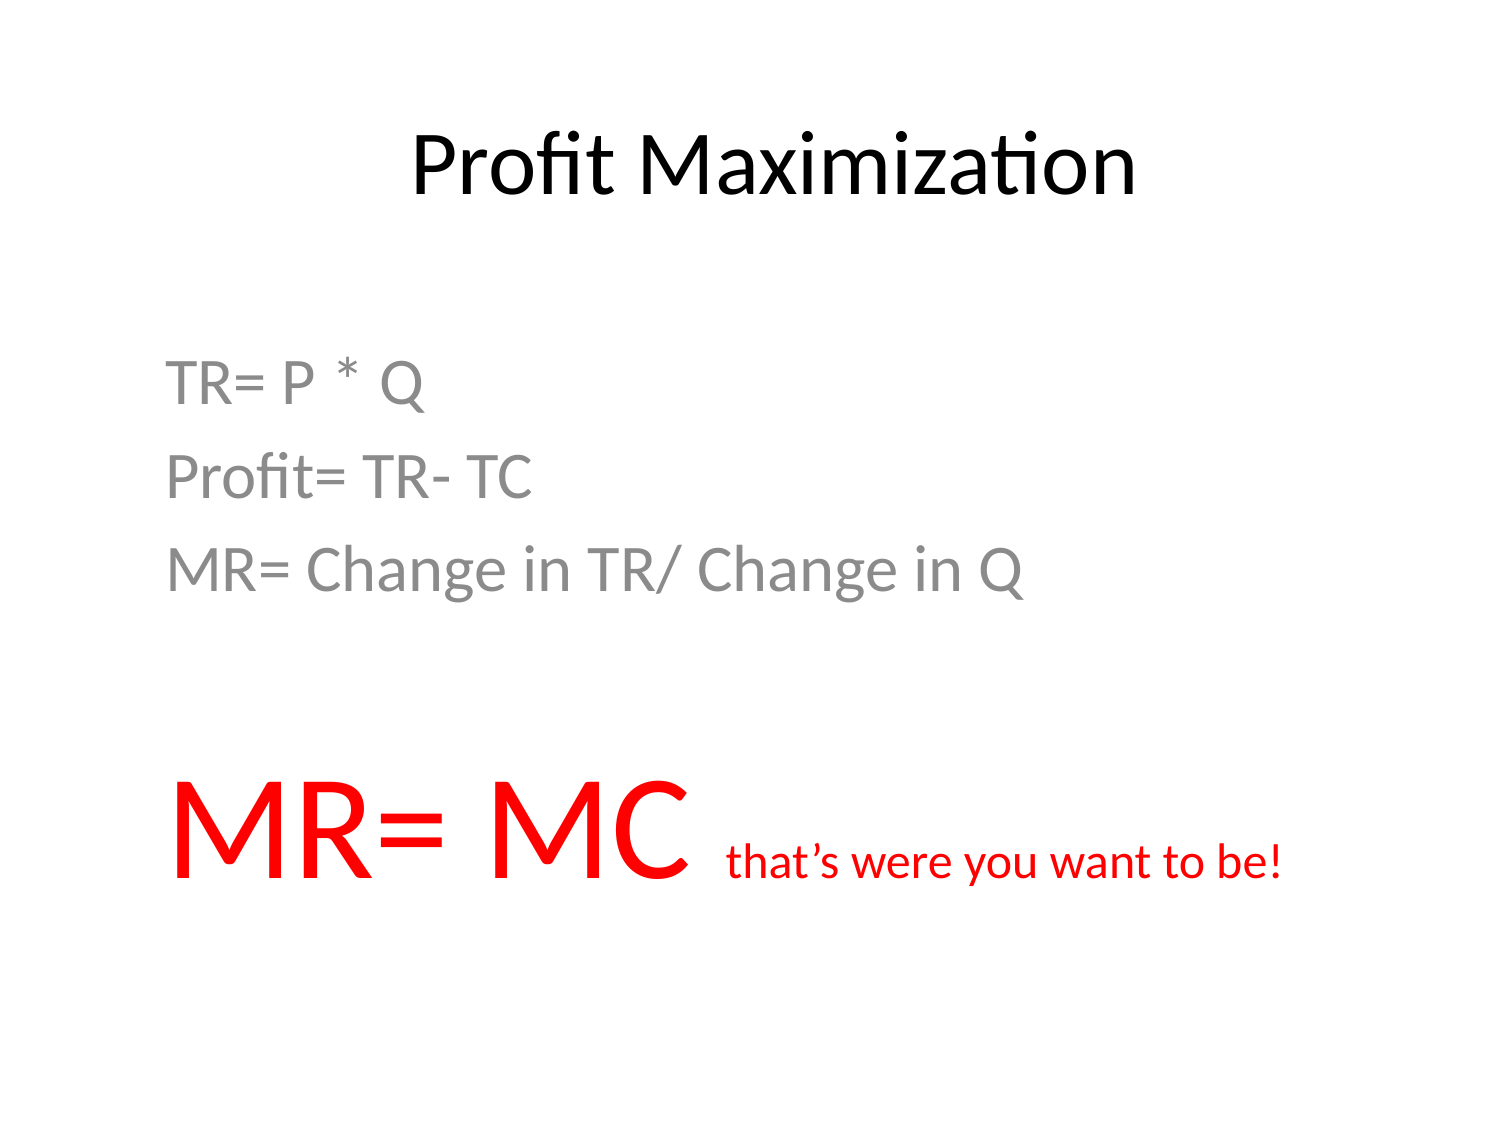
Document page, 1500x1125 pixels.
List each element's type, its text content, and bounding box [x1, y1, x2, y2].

subtitle TR= P * Q Profit= TR- TC MR= Change in TR/ Change in Q MR= MC that’s were you want to be! [150, 237, 1413, 1063]
title Profit Maximization [137, 37, 1413, 279]
